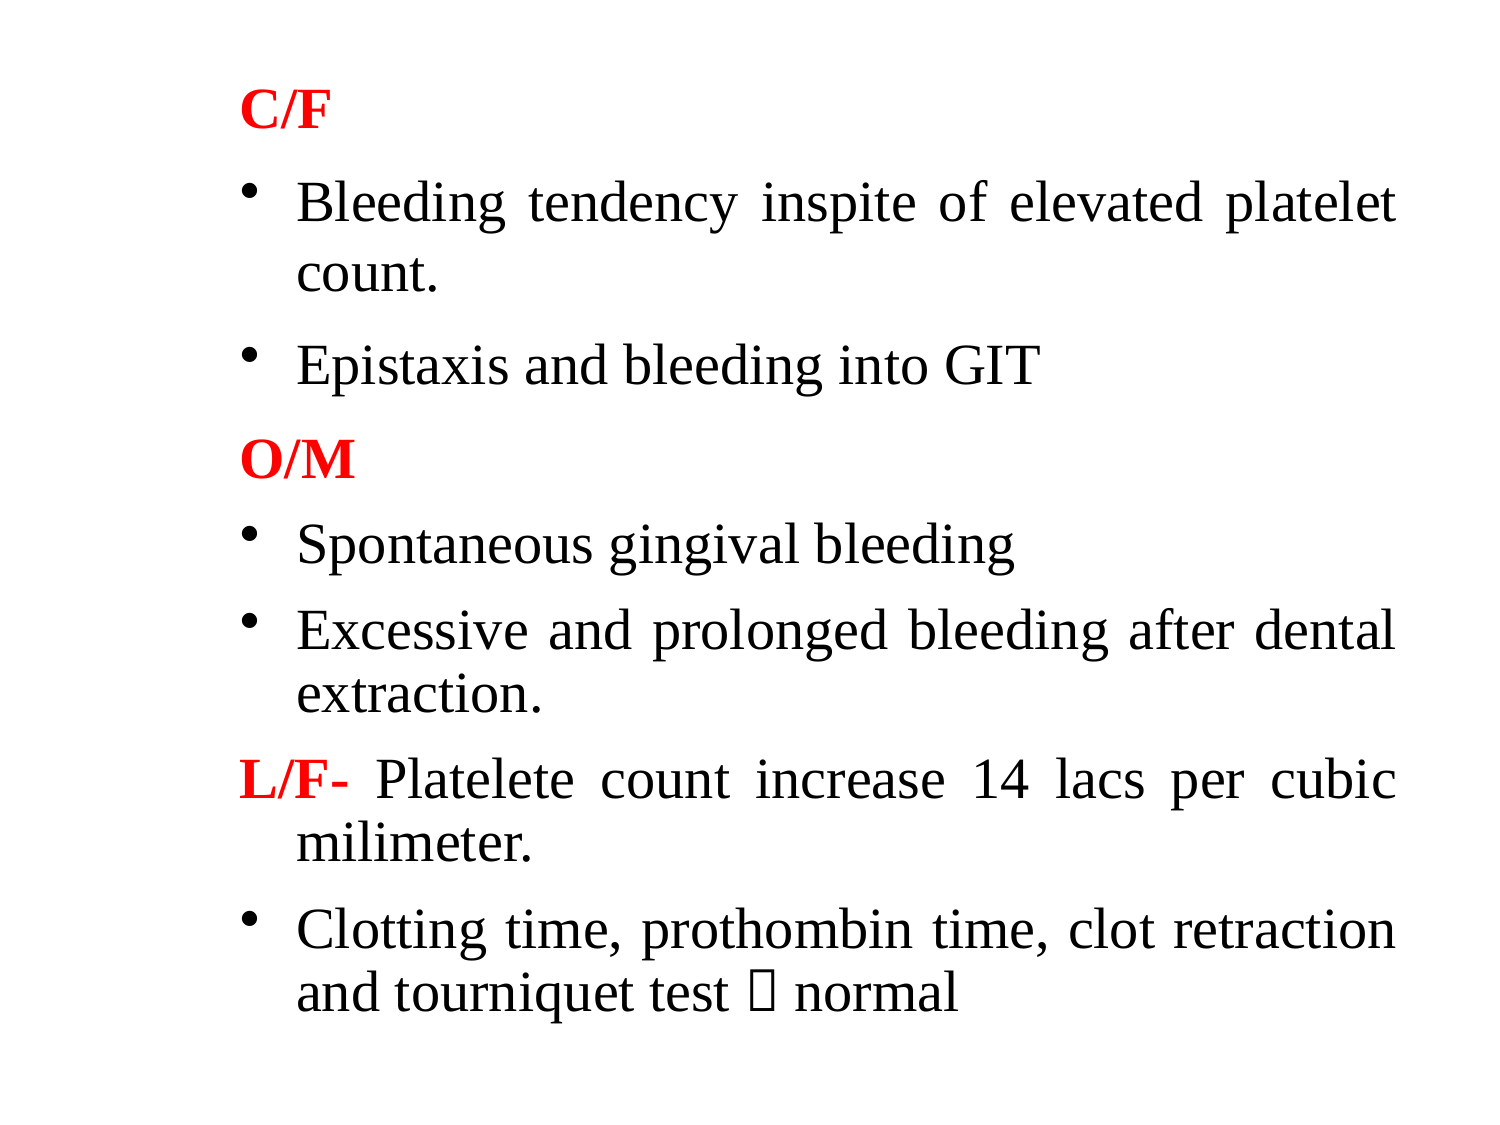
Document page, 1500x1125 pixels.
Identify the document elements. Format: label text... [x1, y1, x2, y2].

text_box C/F Bleeding tendency inspite of elevated platelet count. Epistaxis and bleeding into GIT O/M Spontaneous gingival bleeding Excessive and prolonged bleeding after dental extraction. L/F- Platelete count increase 14 lacs per cubic milimeter. Clotting time, prothombin time, clot retraction and tourniquet test  normal [149, 62, 1413, 1031]
